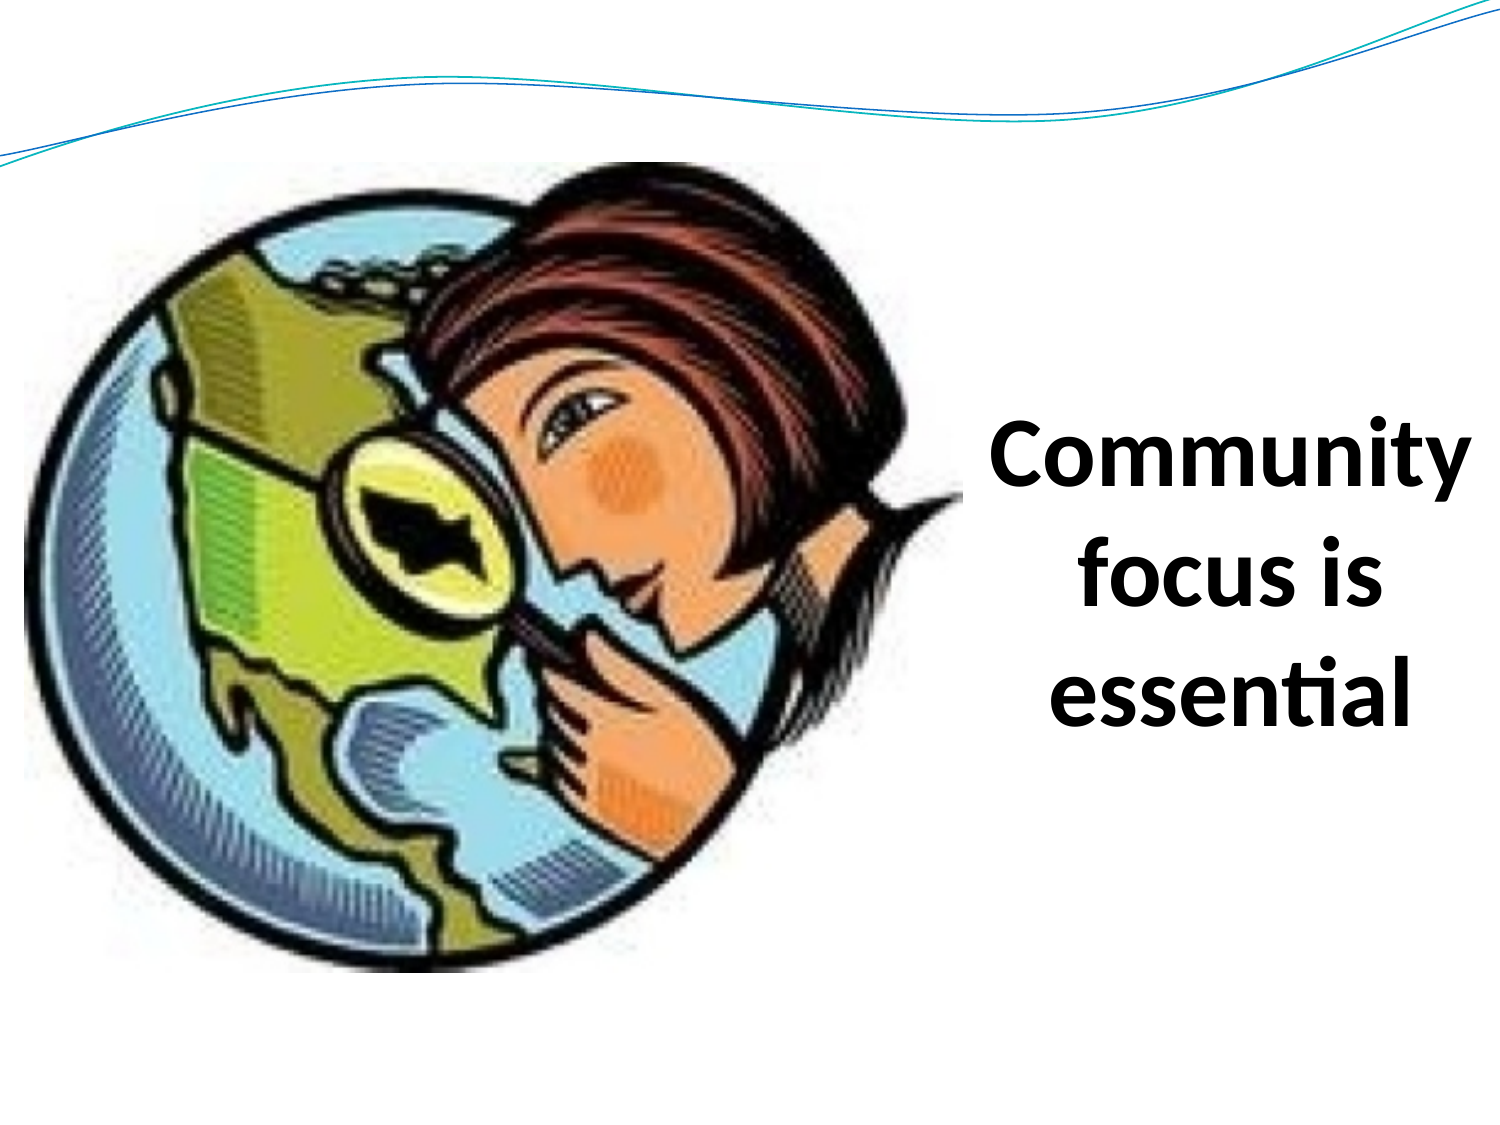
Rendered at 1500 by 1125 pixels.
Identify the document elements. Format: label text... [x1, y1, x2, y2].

title Community focus is essential [975, 0, 1488, 1125]
picture [24, 162, 963, 973]
